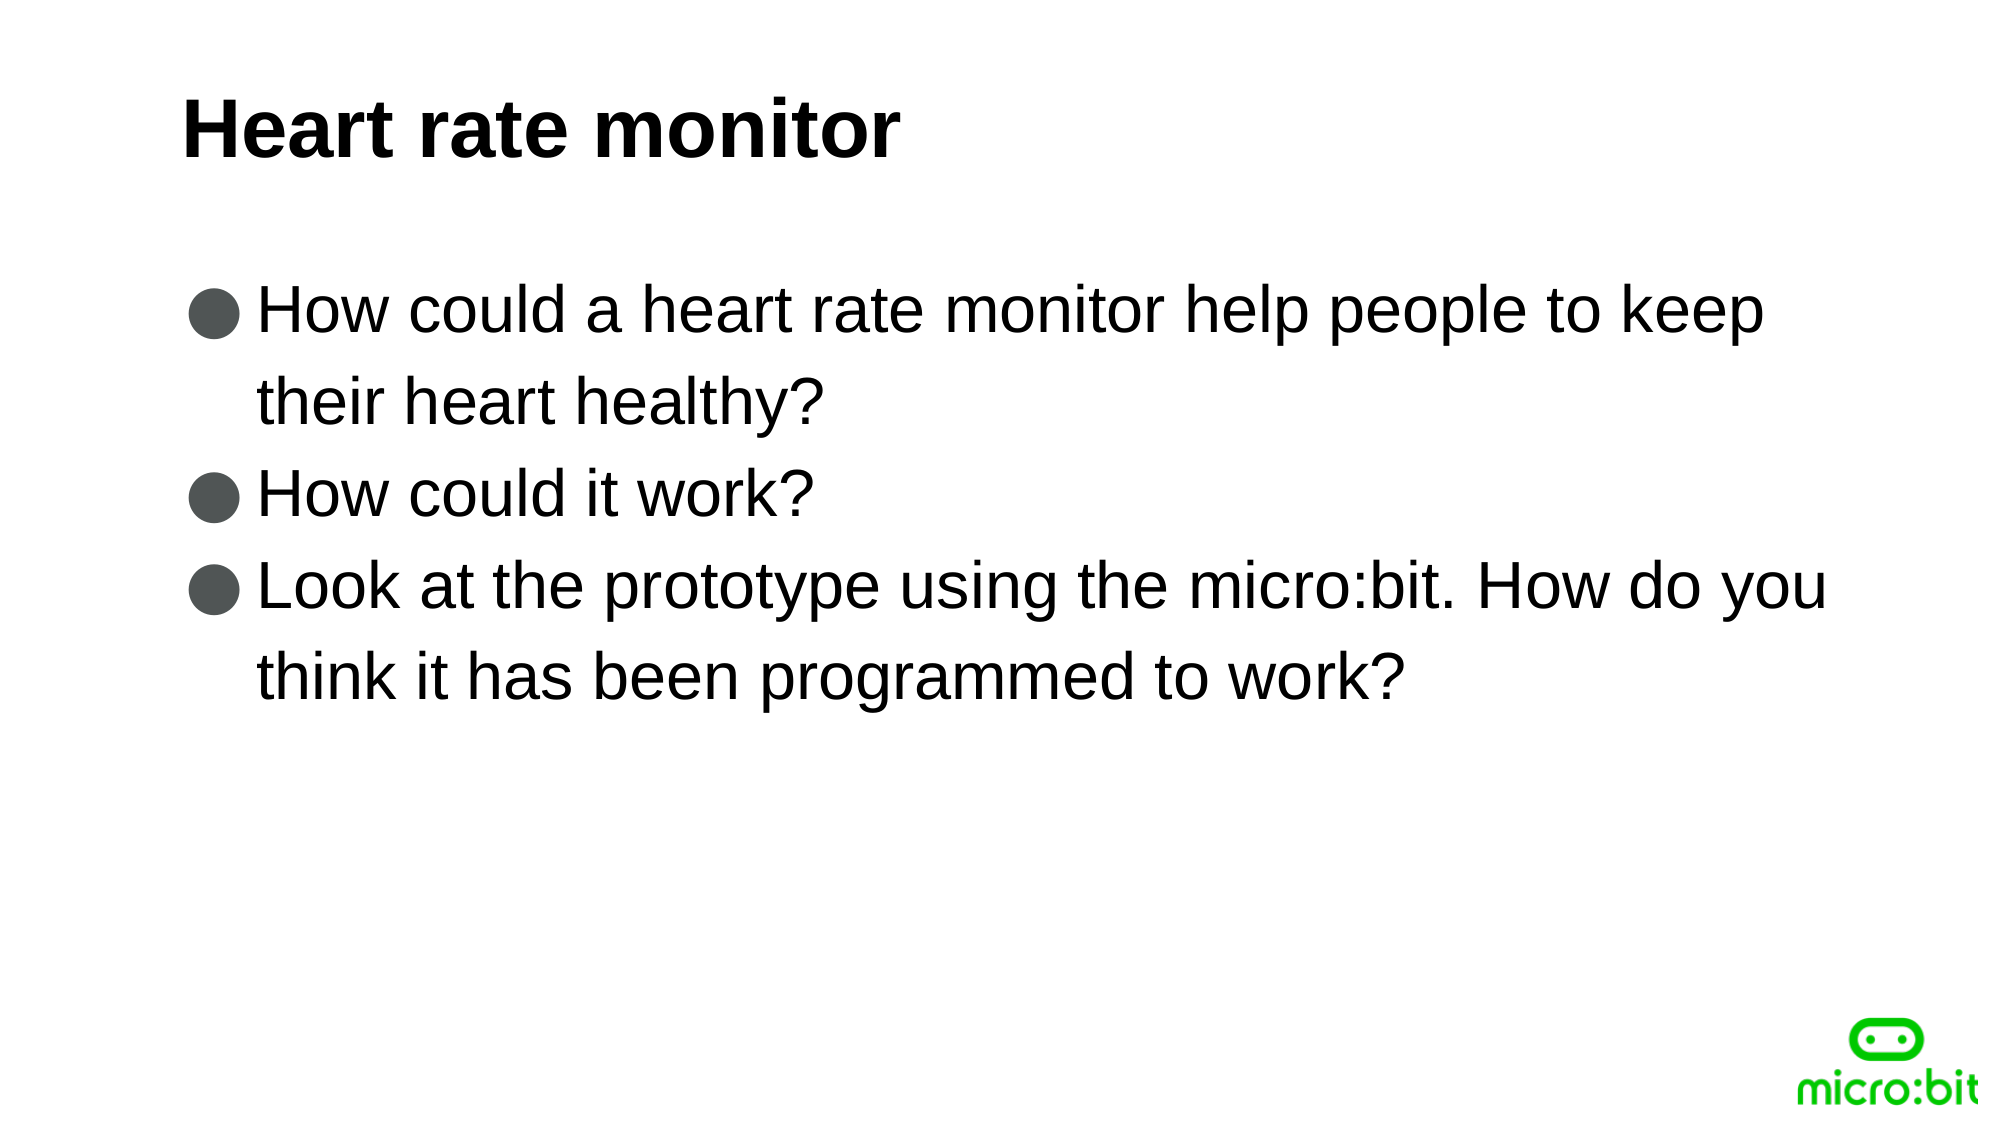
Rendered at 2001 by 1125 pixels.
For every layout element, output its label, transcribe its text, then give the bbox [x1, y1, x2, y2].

picture [1797, 1017, 1978, 1106]
text_box Heart rate monitor How could a heart rate monitor help people to keep their heart healthy? How could it work? Look at the prototype using the micro:bit. How do you think it has been programmed to work? [166, 60, 1918, 884]
